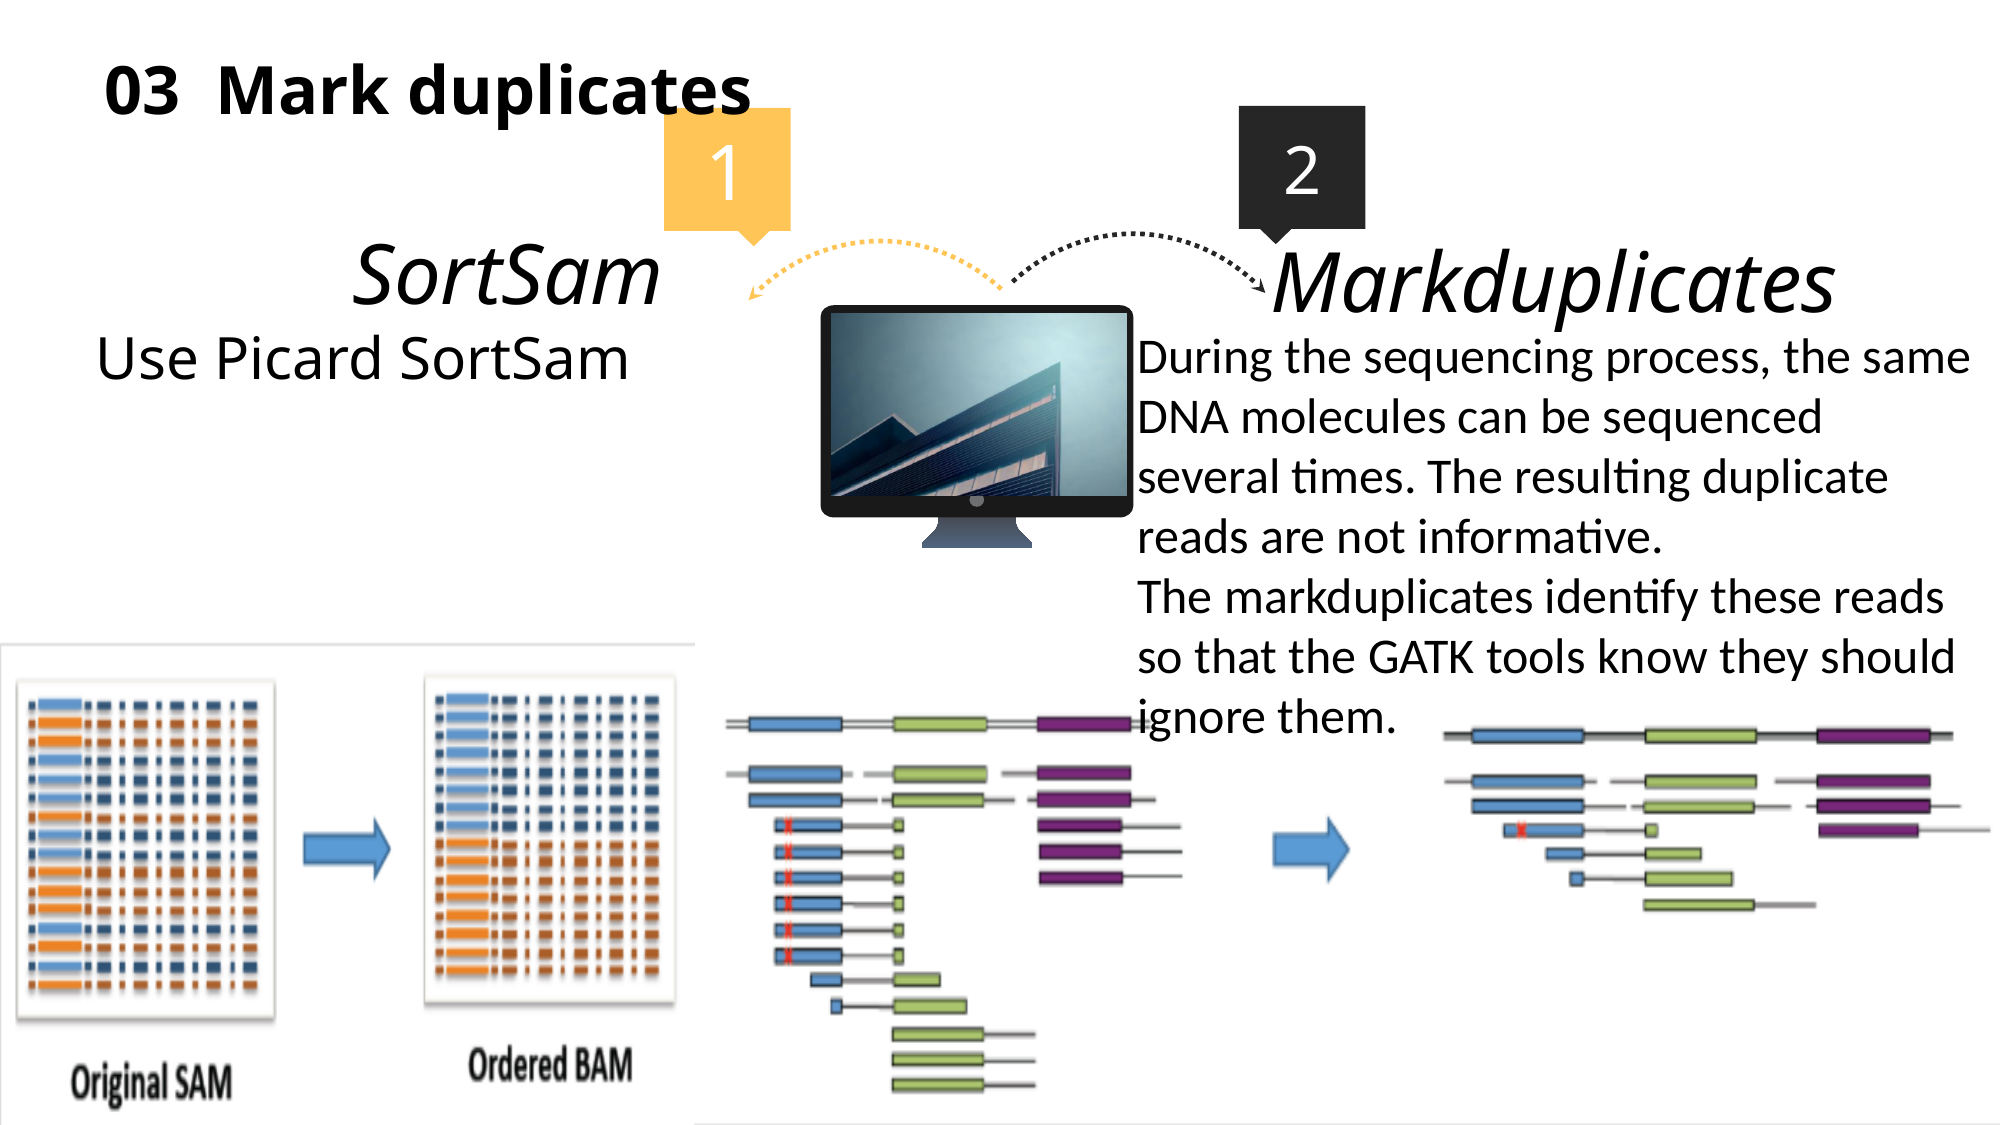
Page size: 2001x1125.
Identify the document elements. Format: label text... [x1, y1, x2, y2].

text_box Markduplicates [1270, 228, 1897, 315]
text_box [748, 241, 1002, 362]
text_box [820, 304, 1134, 549]
text_box 03 Mark duplicates [0, 40, 904, 136]
text_box 2 [1238, 105, 1366, 239]
picture [0, 636, 2000, 1125]
picture [831, 313, 1127, 496]
text_box 1 [664, 136, 791, 247]
text_box [1012, 233, 1266, 315]
text_box During the sequencing process, the same DNA molecules can be sequenced several times. The resulting duplicate reads are not informative. The markduplicates identify these reads so that the GATK tools know they should ignore them. [1122, 315, 1987, 664]
text_box SortSam Use Picard SortSam [95, 220, 665, 461]
